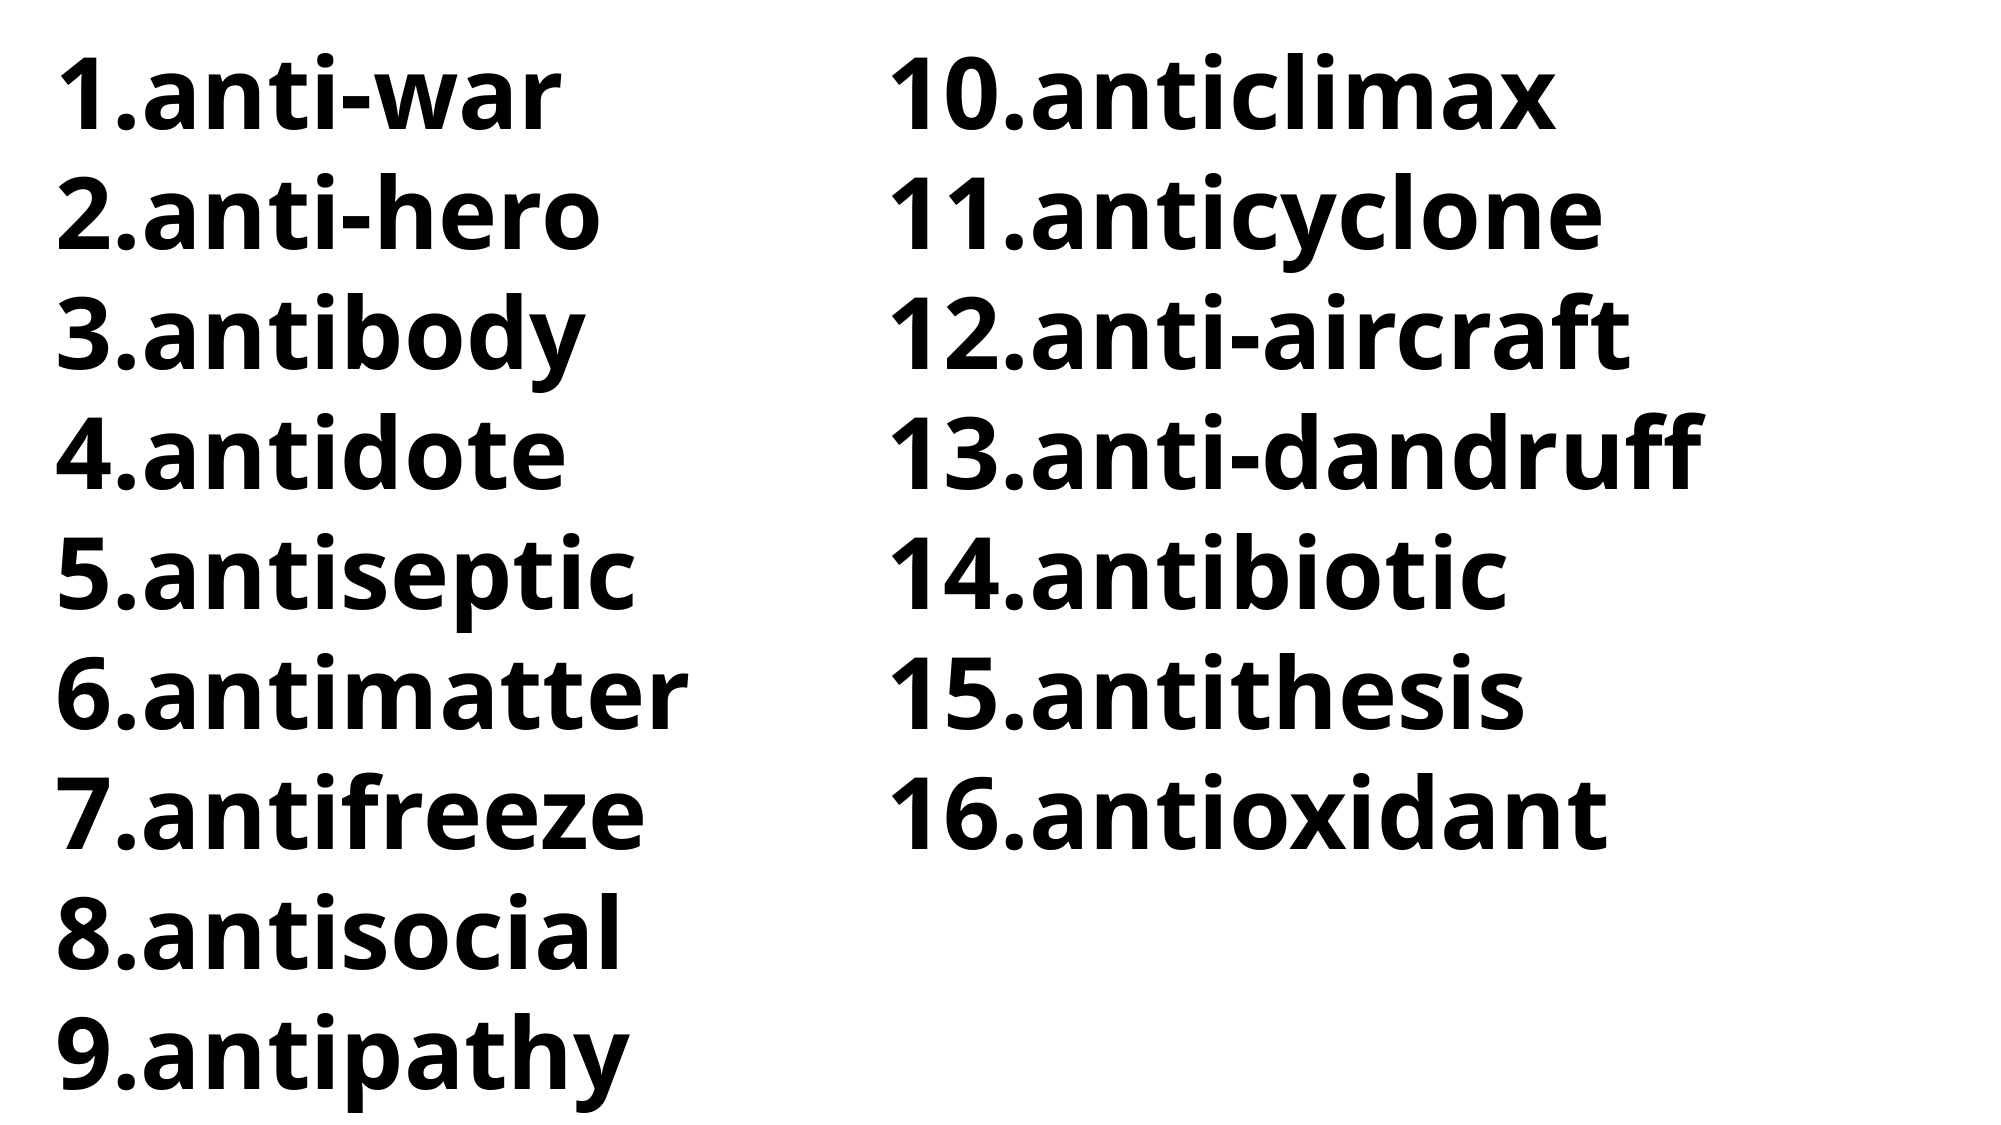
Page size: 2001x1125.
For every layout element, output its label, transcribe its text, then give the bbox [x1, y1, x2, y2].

text_box 10.anticlimax 11.anticyclone 12.anti-aircraft 13.anti-dandruff 14.antibiotic 15.antithesis 16.antioxidant [871, 22, 1960, 922]
text_box anti-war anti-hero antibody antidote antiseptic antimatter 7.antifreeze 8.antisocial 9.antipathy [40, 22, 892, 1125]
